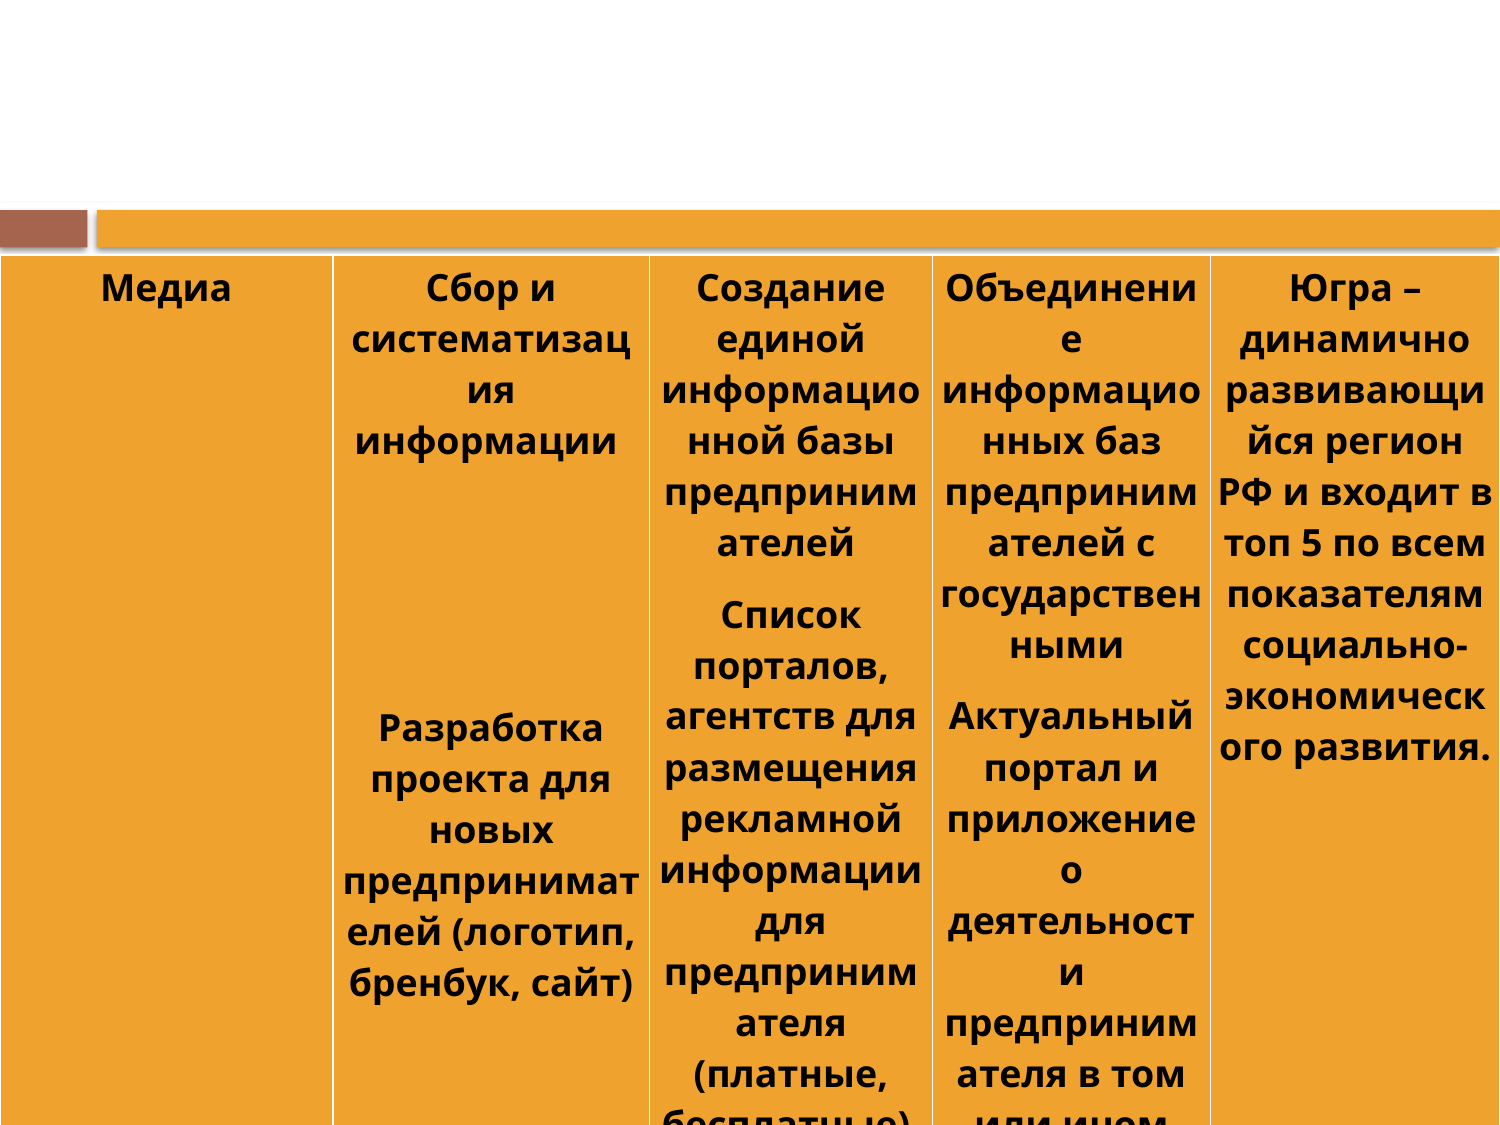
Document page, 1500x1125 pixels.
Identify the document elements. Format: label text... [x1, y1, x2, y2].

table_header Медиа [1, 256, 332, 1125]
table_header Югра – динамично развивающийся регион РФ и входит в топ 5 по всем показателям социально-экономического развития. [1211, 256, 1499, 1125]
table_header Сбор и систематизация информации Разработка проекта для новых предпринимателей (логотип, бренбук, сайт) [334, 256, 649, 1125]
table_header Создание единой информационной базы предпринимателей Список порталов, агентств для размещения рекламной информации для предпринимателя (платные, бесплатные) [650, 256, 932, 1125]
table_header Объединение информационных баз предпринимателей с государственными Актуальный портал и приложение о деятельности предпринимателя в том или ином населенном пункте. [933, 256, 1210, 1125]
